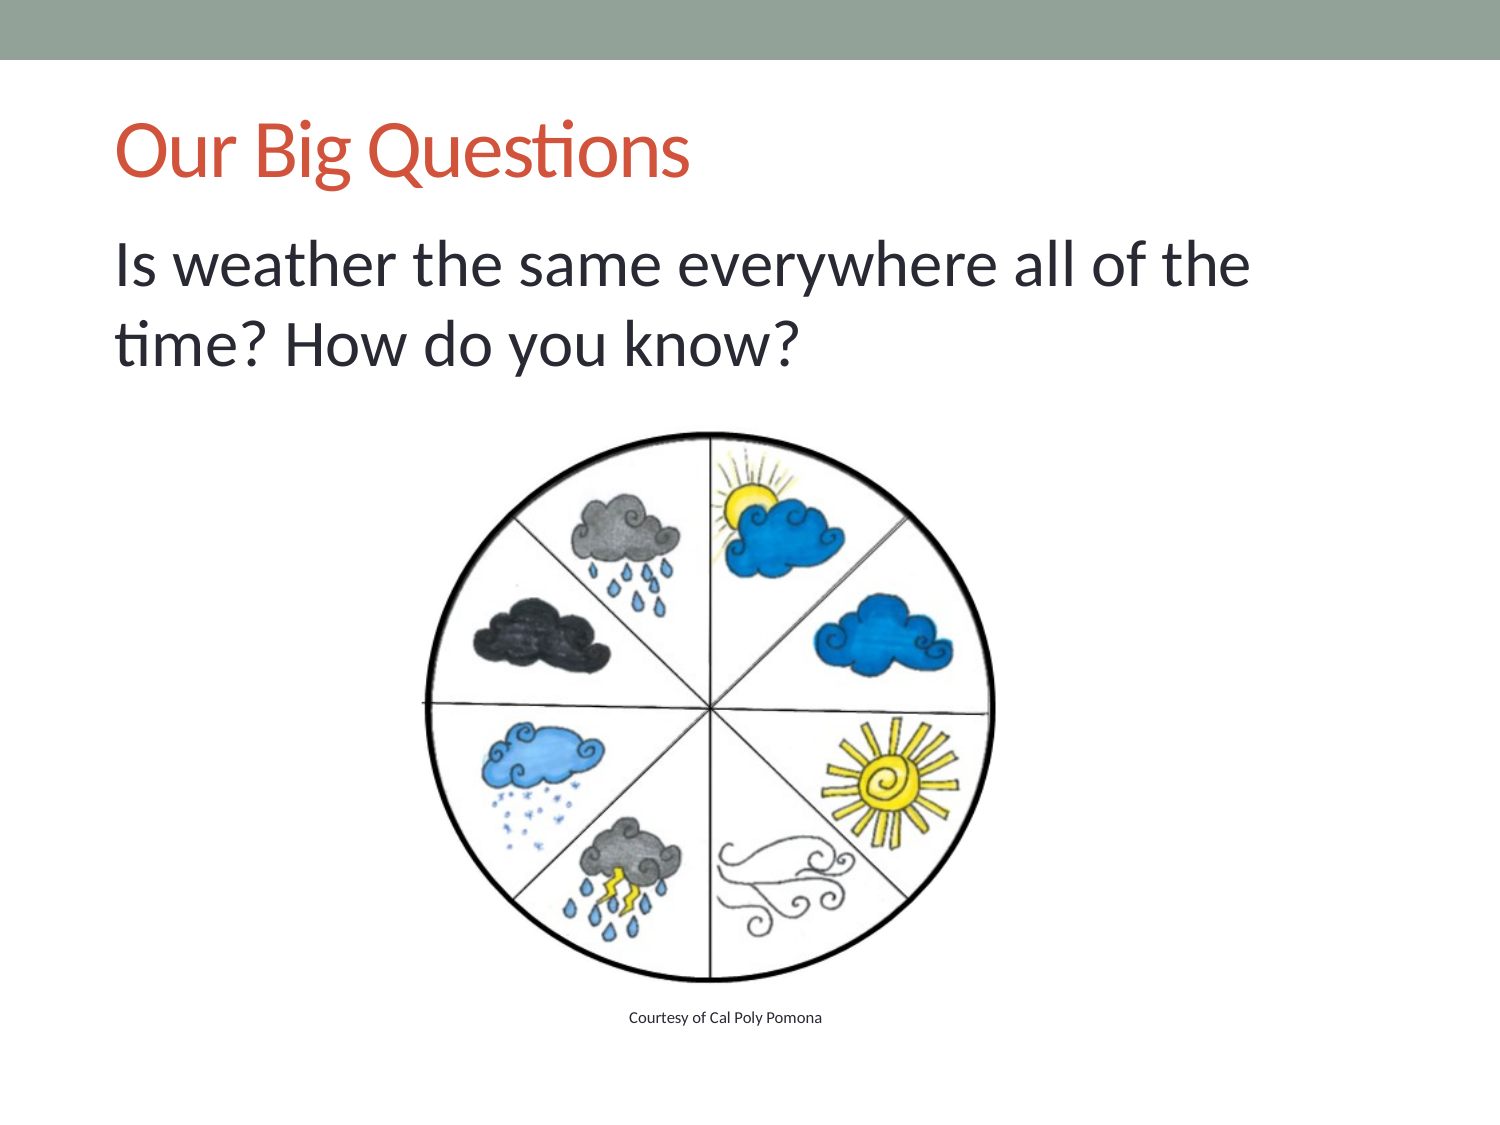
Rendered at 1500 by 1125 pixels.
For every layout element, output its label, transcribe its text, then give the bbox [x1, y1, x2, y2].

text_box Is weather the same everywhere all of the time? How do you know? [99, 212, 1413, 388]
picture [421, 424, 997, 988]
text_box Courtesy of Cal Poly Pomona [614, 999, 838, 1035]
title Our Big Questions [99, 62, 1425, 225]
